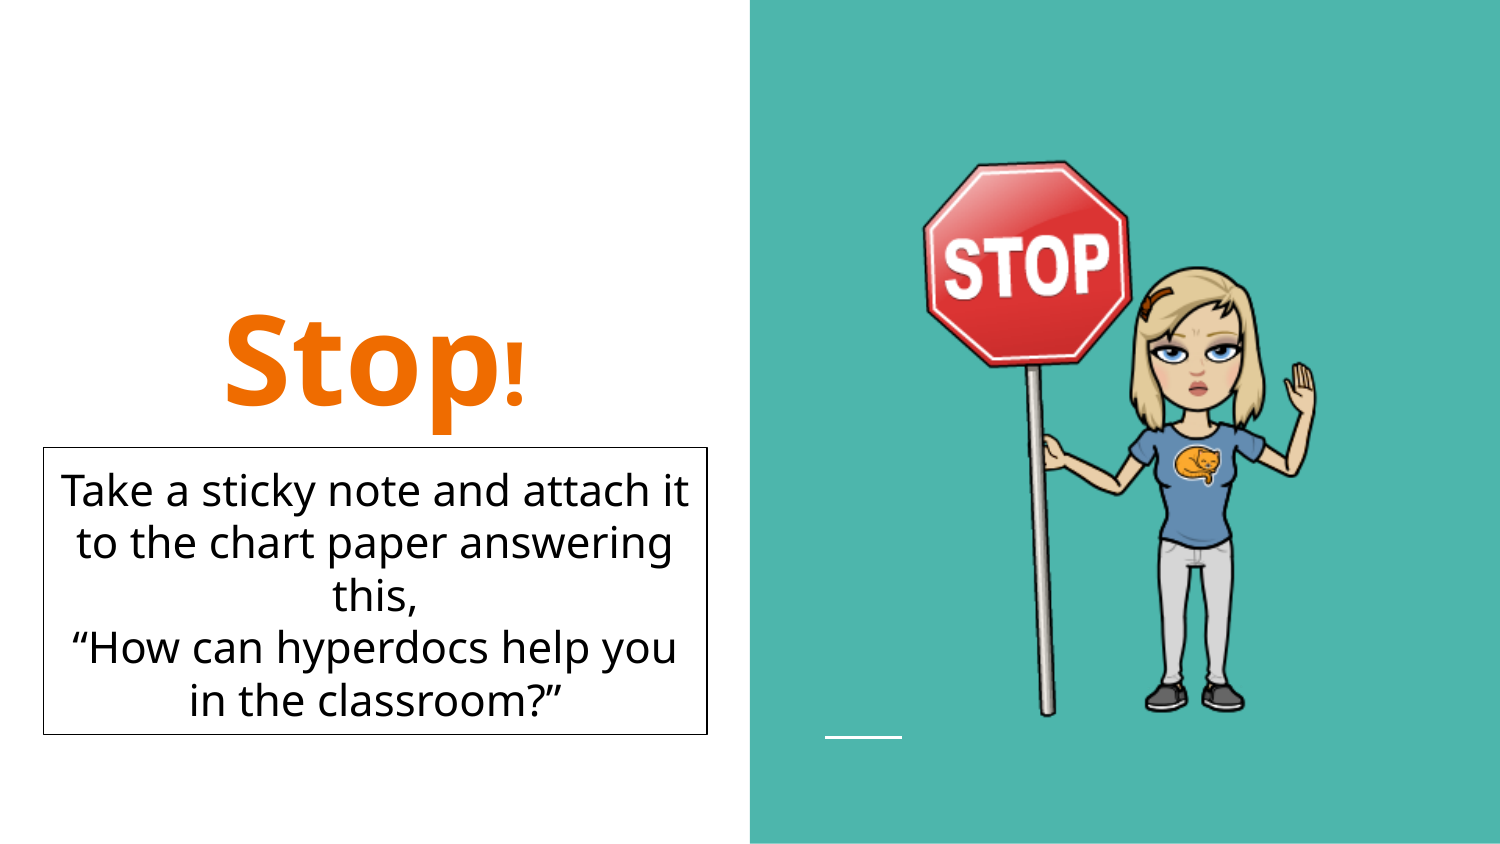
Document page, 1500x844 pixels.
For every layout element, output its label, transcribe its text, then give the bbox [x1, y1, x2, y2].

title Stop! [43, 170, 708, 446]
picture [813, 118, 1437, 741]
subtitle Take a sticky note and attach it to the chart paper answering this, “How can hyperdocs help you in the classroom?” [43, 447, 708, 735]
